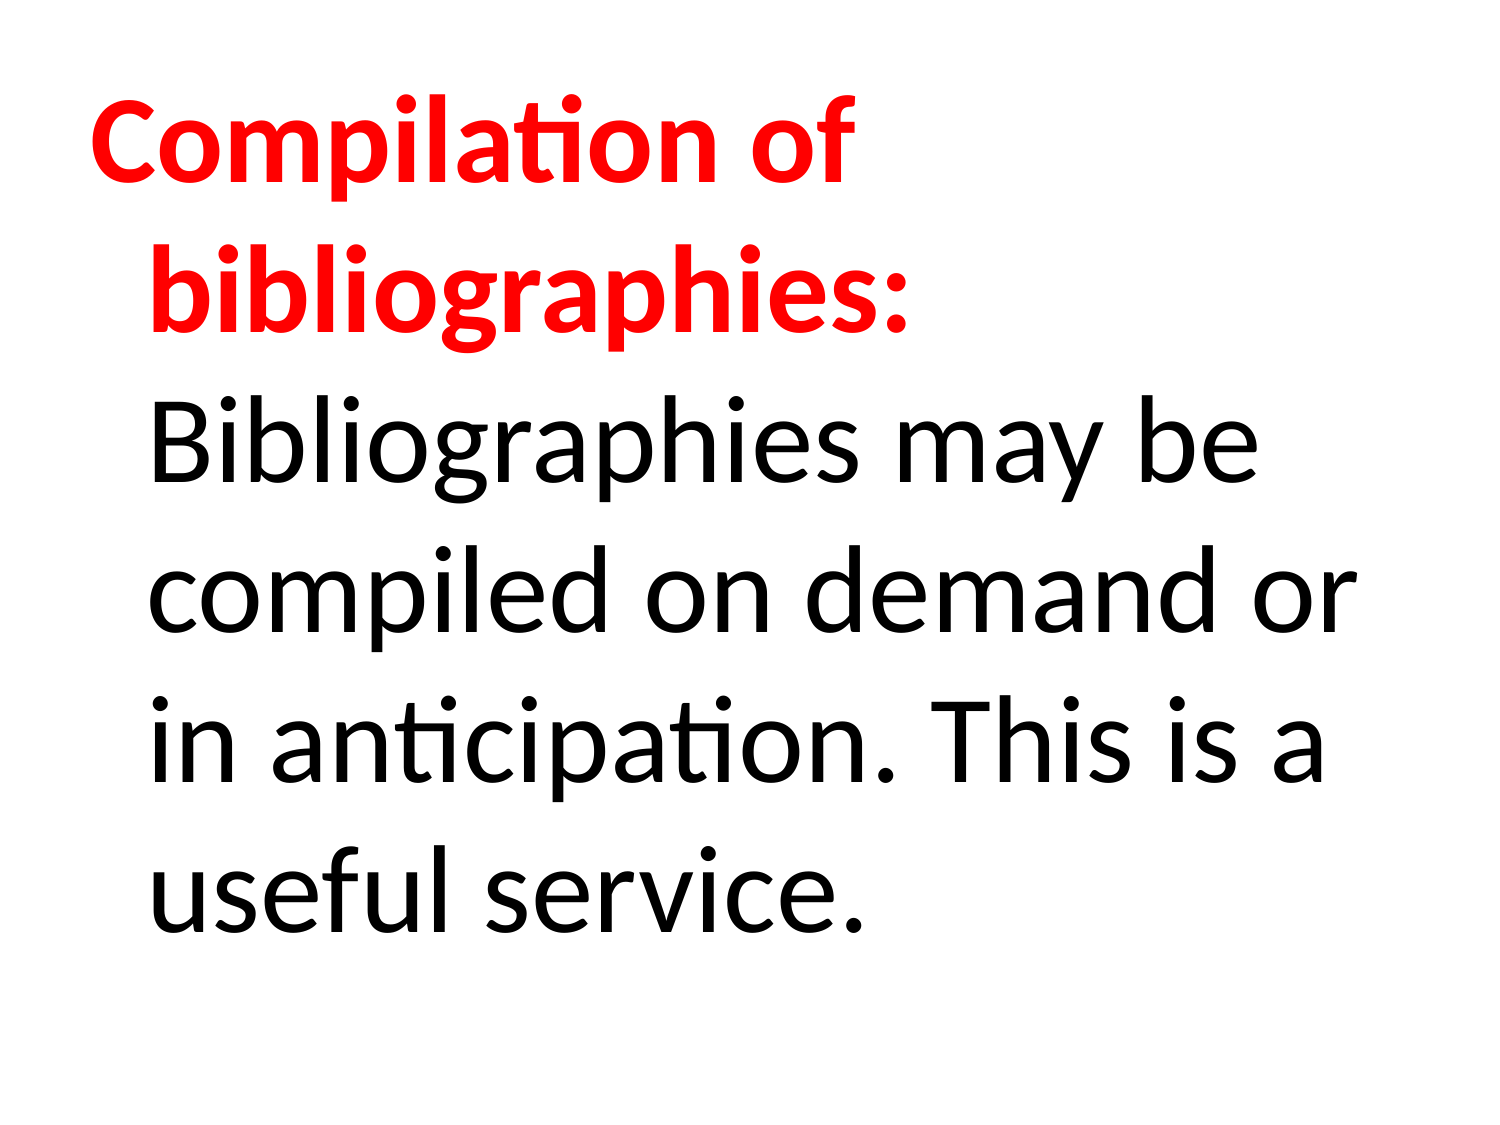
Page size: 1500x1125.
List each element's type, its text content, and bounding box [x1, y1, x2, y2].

list Compilation of bibliographies: Bibliographies may be compiled on demand or in anticipation. This is a useful service. [75, 50, 1425, 1075]
